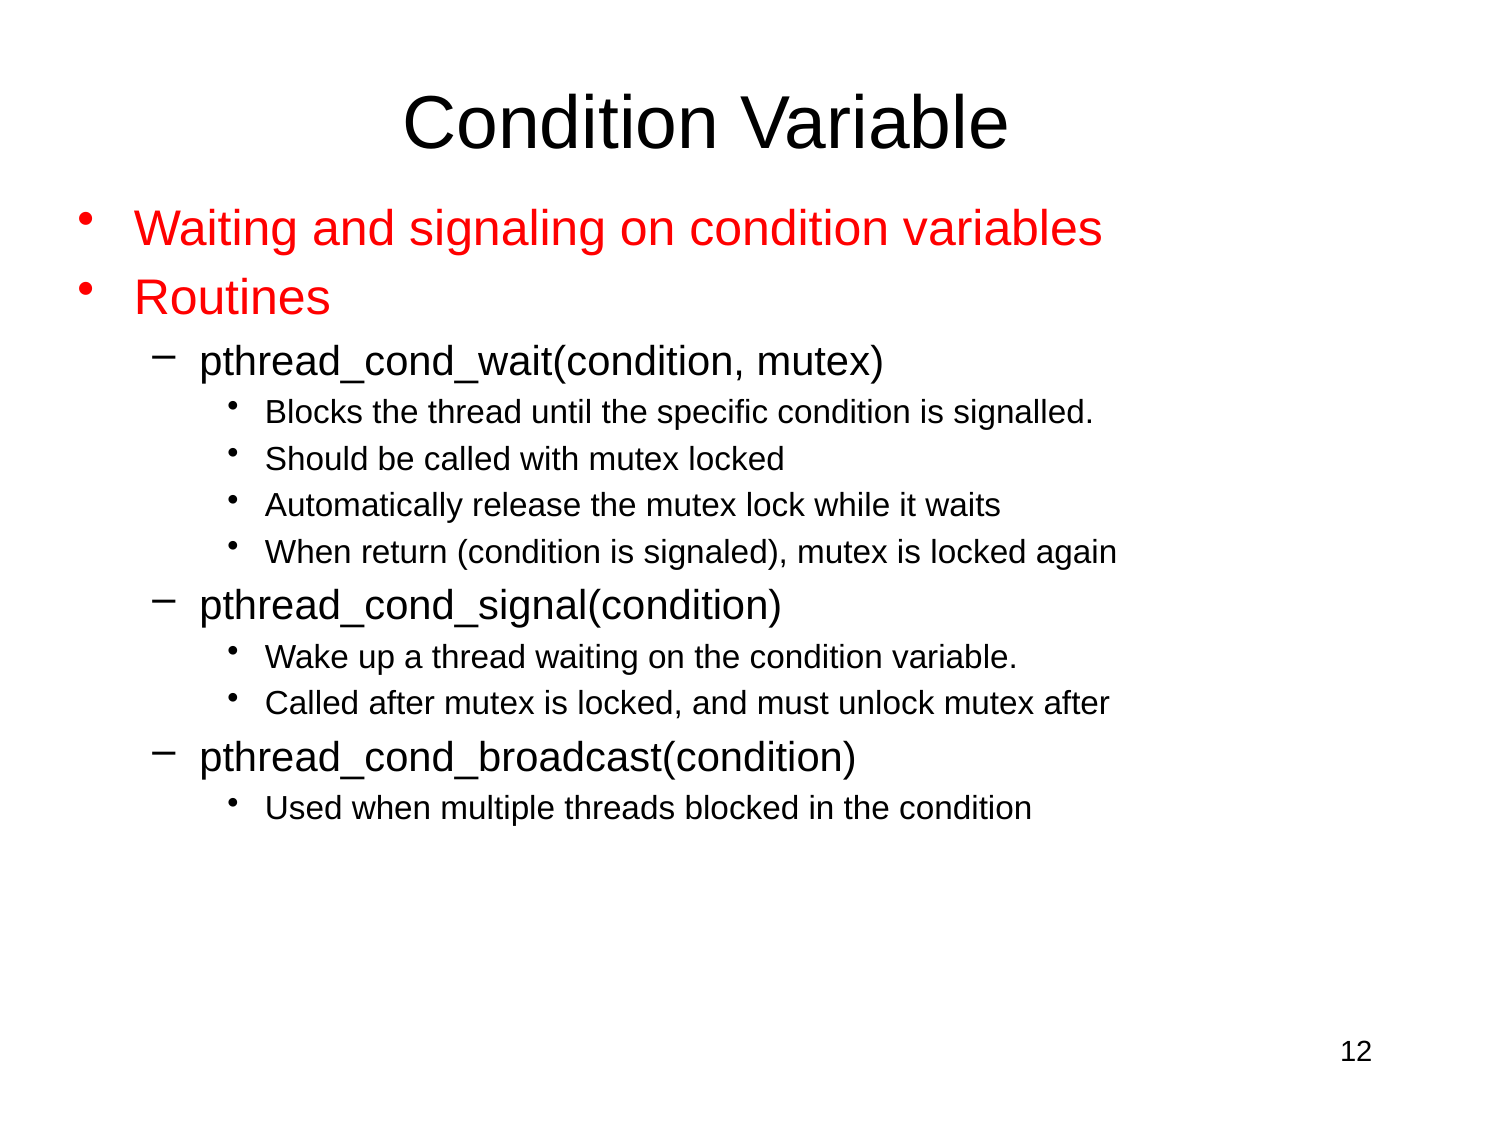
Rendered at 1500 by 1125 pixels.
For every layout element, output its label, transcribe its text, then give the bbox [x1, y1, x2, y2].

slide_number 12 [1074, 1024, 1388, 1101]
list Waiting and signaling on condition variables Routines pthread_cond_wait(condition, mutex) Blocks the thread until the specific condition is signalled. Should be called with mutex locked Automatically release the mutex lock while it waits When return (condition is signaled), mutex is locked again pthread_cond_signal(condition) Wake up a thread waiting on the condition variable. Called after mutex is locked, and must unlock mutex after pthread_cond_broadcast(condition) Used when multiple threads blocked in the condition [62, 187, 1463, 988]
title Condition Variable [50, 24, 1363, 213]
